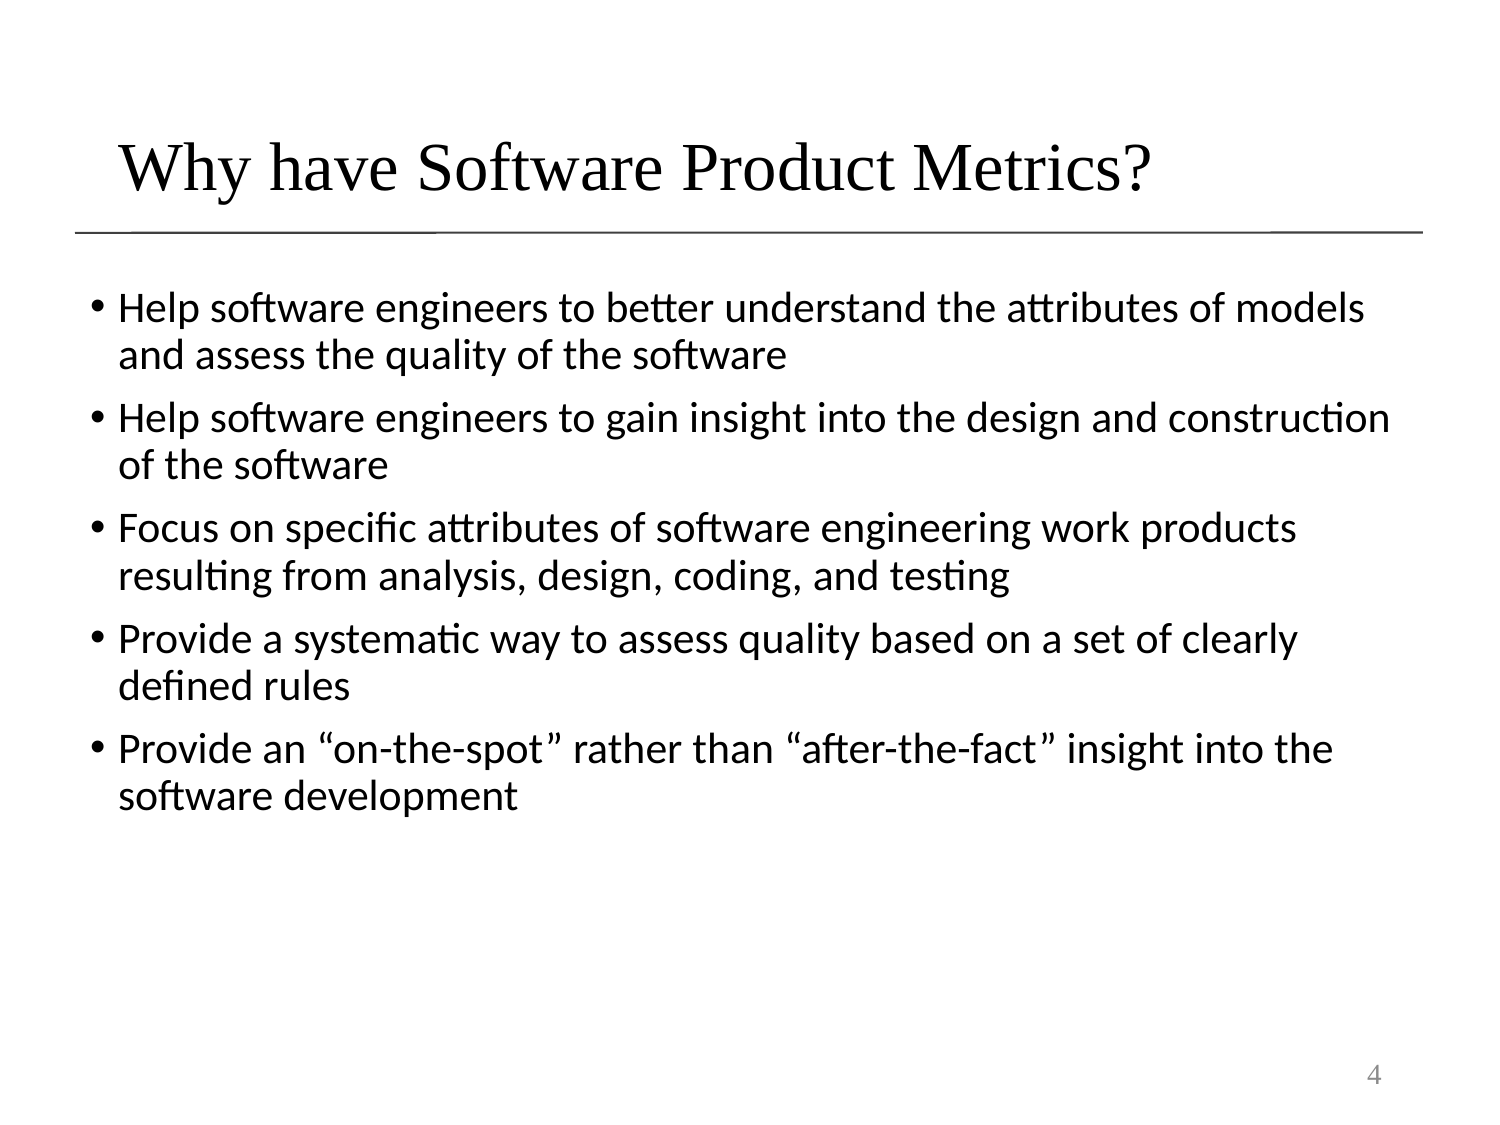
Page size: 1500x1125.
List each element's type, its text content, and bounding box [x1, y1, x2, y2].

title Why have Software Product Metrics? [103, 59, 1397, 277]
list Help software engineers to better understand the attributes of models and assess the quality of the software Help software engineers to gain insight into the design and construction of the software Focus on specific attributes of software engineering work products resulting from analysis, design, coding, and testing Provide a systematic way to assess quality based on a set of clearly defined rules Provide an “on-the-spot” rather than “after-the-fact” insight into the software development [75, 277, 1432, 1063]
slide_number 4 [1059, 1063, 1397, 1103]
